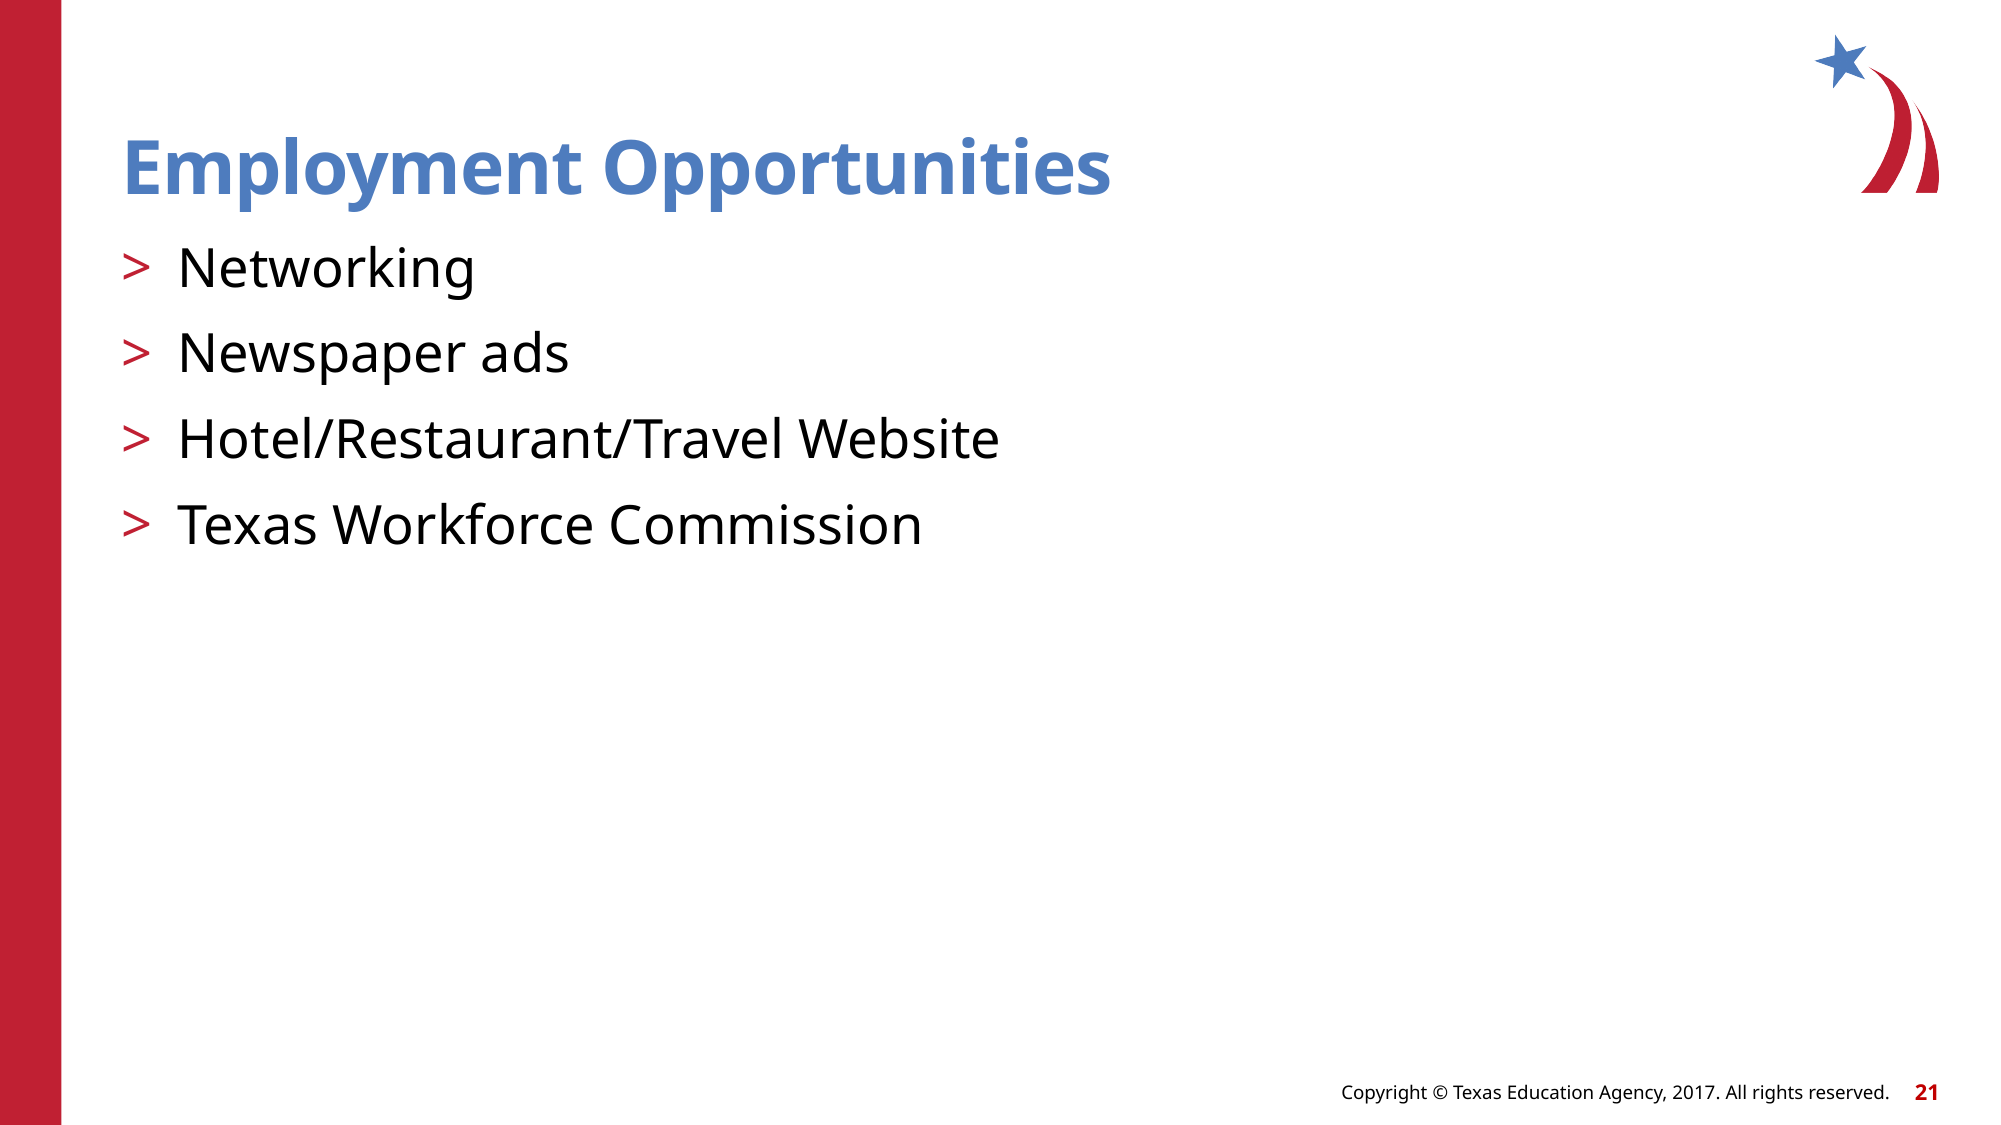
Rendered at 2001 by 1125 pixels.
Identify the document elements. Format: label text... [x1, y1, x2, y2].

picture [1814, 34, 1939, 193]
title Employment Opportunities [121, 66, 1772, 211]
list Networking Newspaper ads Hotel/Restaurant/Travel Website Texas Workforce Commission [121, 233, 1936, 1010]
